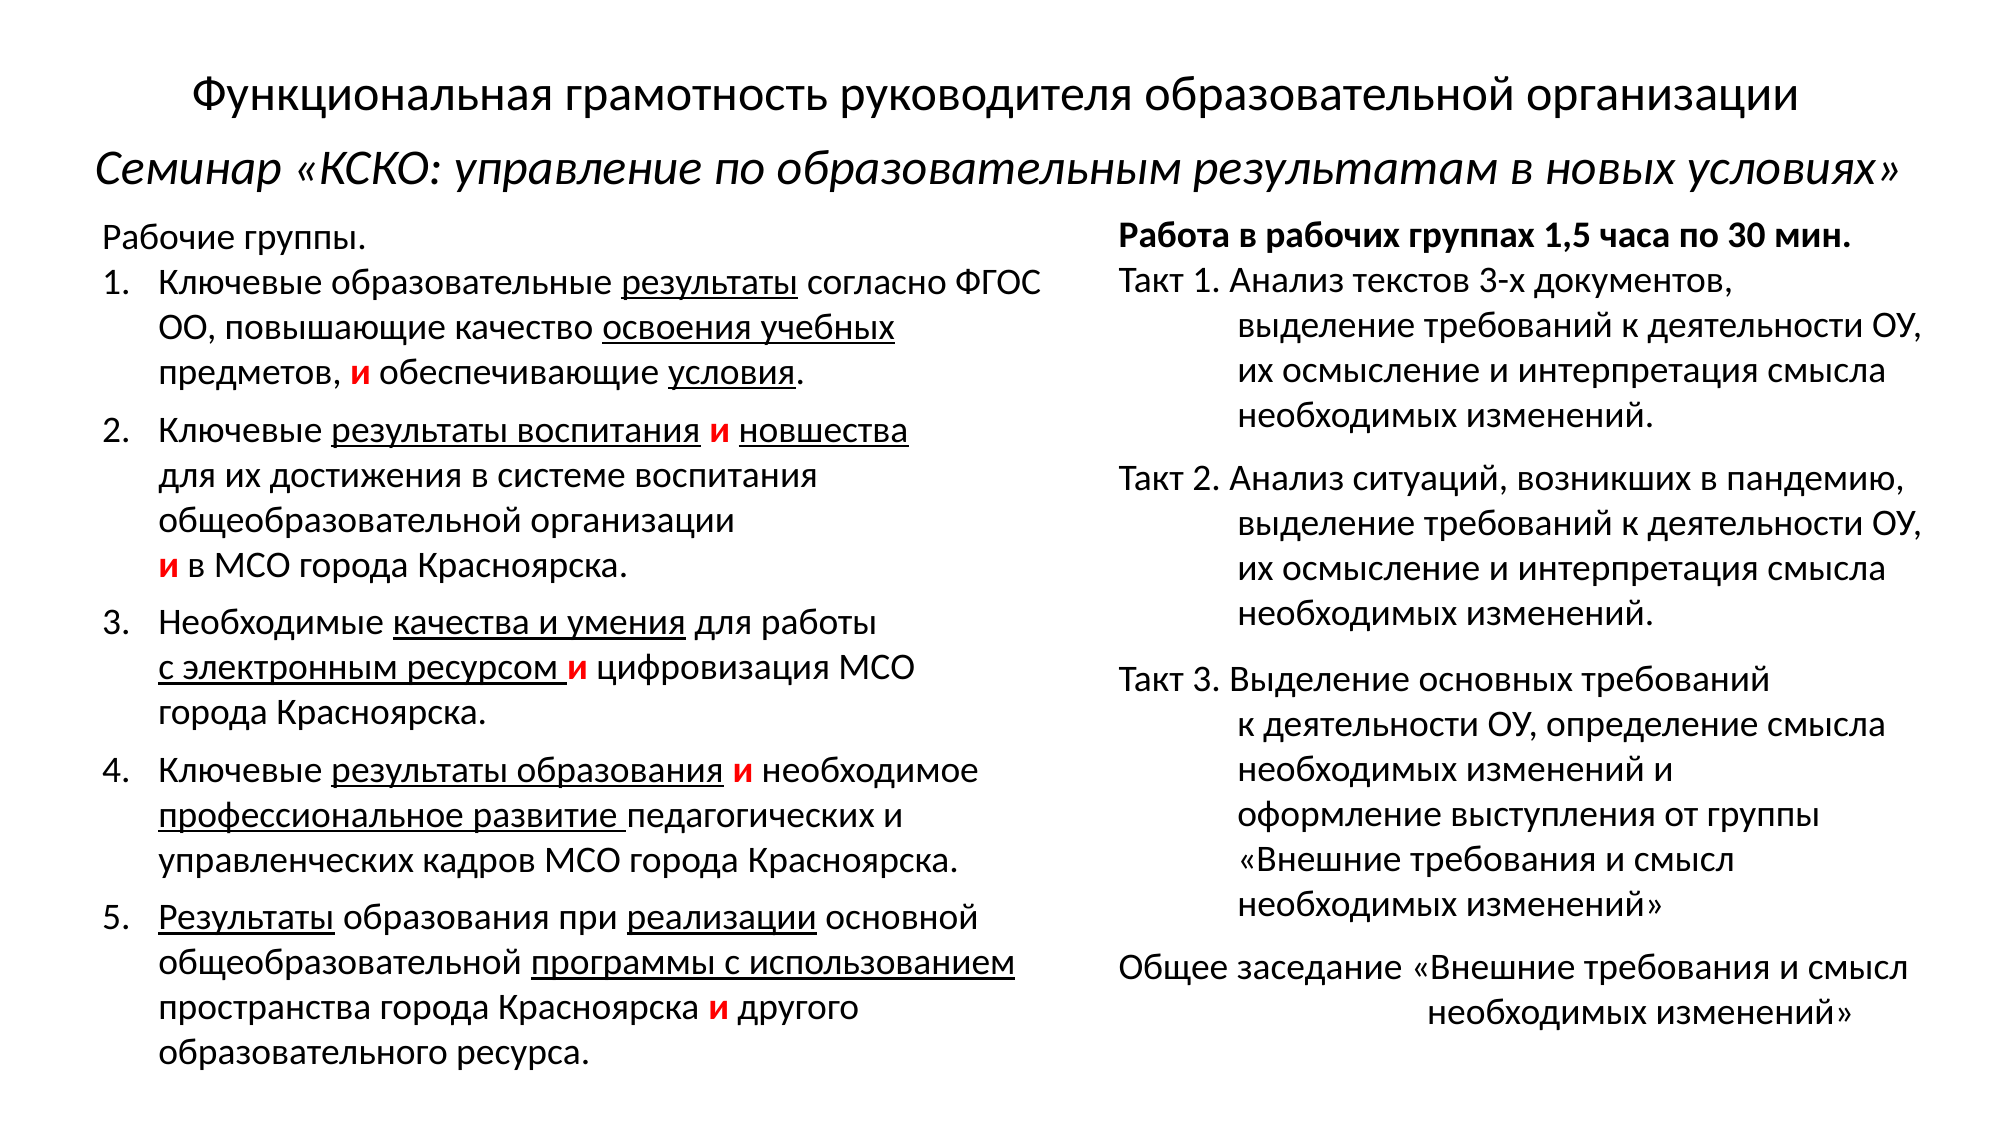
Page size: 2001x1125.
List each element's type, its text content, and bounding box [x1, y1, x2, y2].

text_box Работа в рабочих группах 1,5 часа по 30 мин. Такт 1. Анализ текстов 3-х документов, выделение требований к деятельности ОУ, их осмысление и интерпретация смысла необходимых изменений. [1103, 203, 1959, 443]
text_box Семинар «КСКО: управление по образовательным результатам в новых условиях» [79, 127, 1959, 202]
text_box Функциональная грамотность руководителя образовательной организации [79, 59, 1912, 127]
text_box Такт 2. Анализ ситуаций, возникших в пандемию, выделение требований к деятельности ОУ, их осмысление и интерпретация смысла необходимых изменений. [1103, 445, 1959, 641]
text_box Рабочие группы. Ключевые образовательные результаты согласно ФГОС ОО, повышающие качество освоения учебных предметов, и обеспечивающие условия. Ключевые результаты воспитания и новшества для их достижения в системе воспитания общеобразовательной организации и в МСО города Красноярска. Необходимые качества и умения для работы с электронным ресурсом и цифровизация МСО города Красноярска. Ключевые результаты образования и необходимое профессиональное развитие педагогических и управленческих кадров МСО города Красноярска. Результаты образования при реализации основной общеобразовательной программы с использованием пространства города Красноярска и другого образовательного ресурса. [87, 204, 1061, 1080]
text_box Общее заседание «Внешние требования и смысл необходимых изменений» [1103, 934, 1959, 1040]
text_box Такт 3. Выделение основных требований к деятельности ОУ, определение смысла необходимых изменений и оформление выступления от группы «Внешние требования и смысл необходимых изменений» [1103, 646, 1959, 932]
